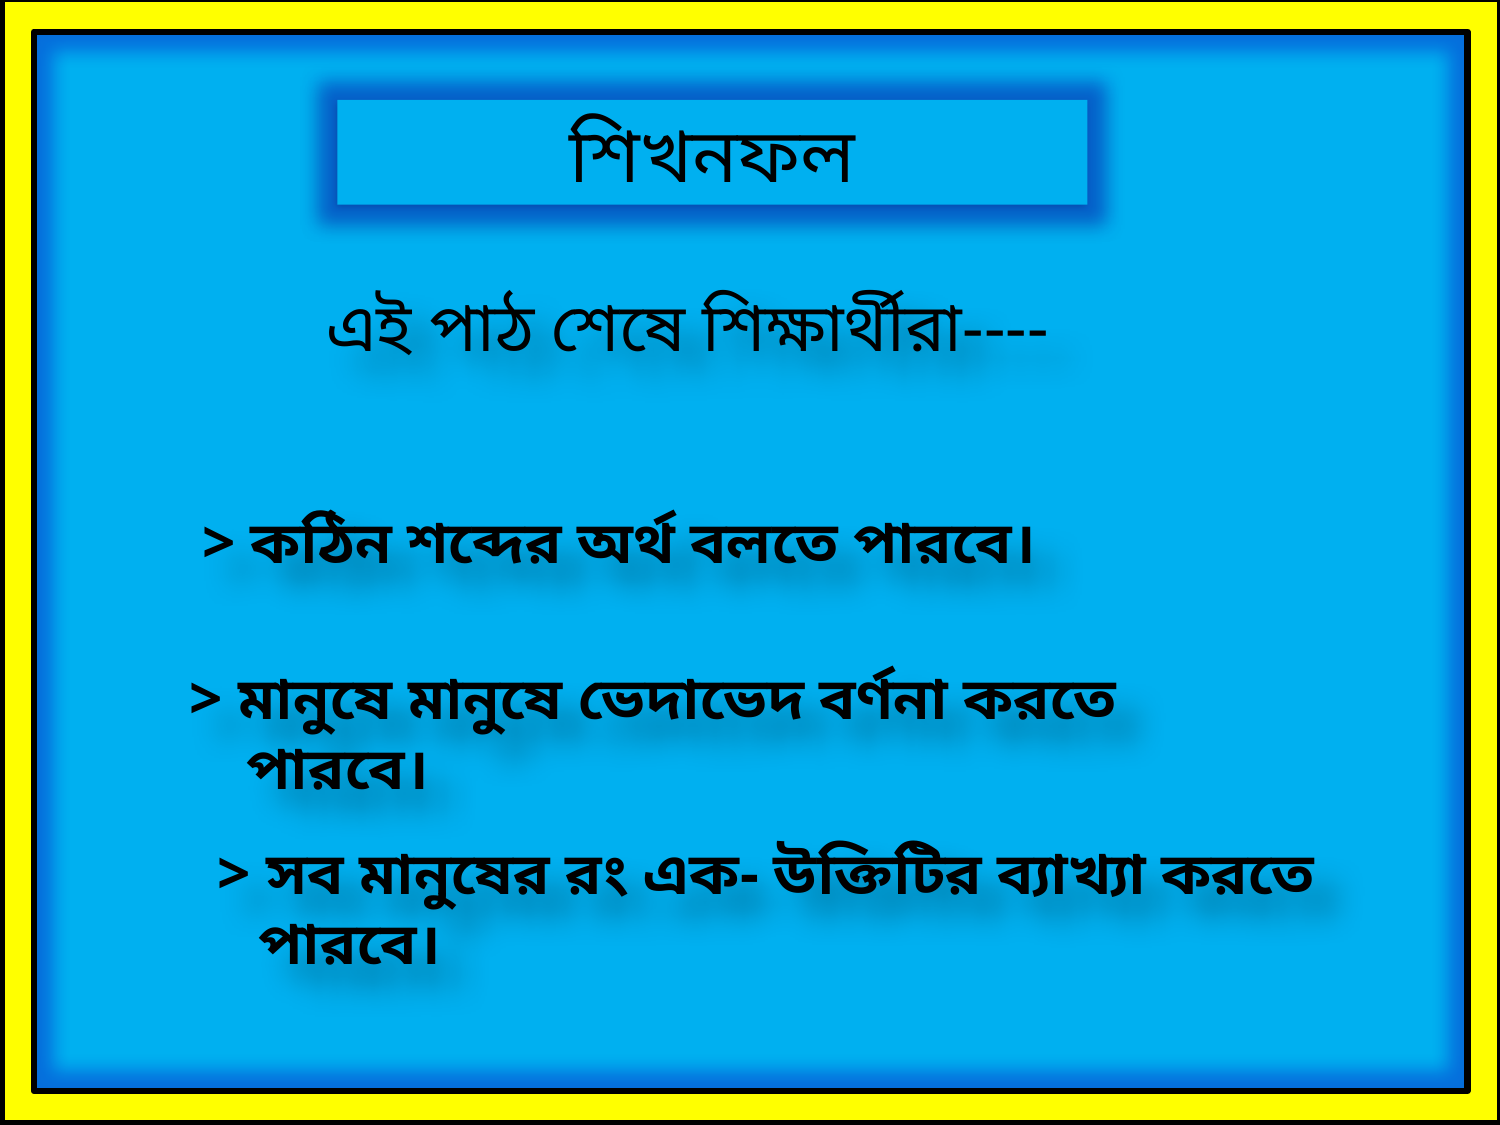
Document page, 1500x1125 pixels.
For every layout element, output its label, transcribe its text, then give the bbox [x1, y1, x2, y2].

text_box > সব মানুষের রং এক- উক্তিটির ব্যাখ্যা করতে পারবে। [185, 823, 1427, 990]
text_box শিখনফল [337, 99, 1088, 205]
text_box এই পাঠ শেষে শিক্ষার্থীরা---- [210, 248, 1165, 402]
text_box > মানুষে মানুষে ভেদাভেদ বর্ণনা করতে পারবে। [173, 648, 1245, 815]
text_box [0, 0, 1500, 1125]
text_box > কঠিন শব্দের অর্থ বলতে পারবে। [185, 460, 1381, 621]
